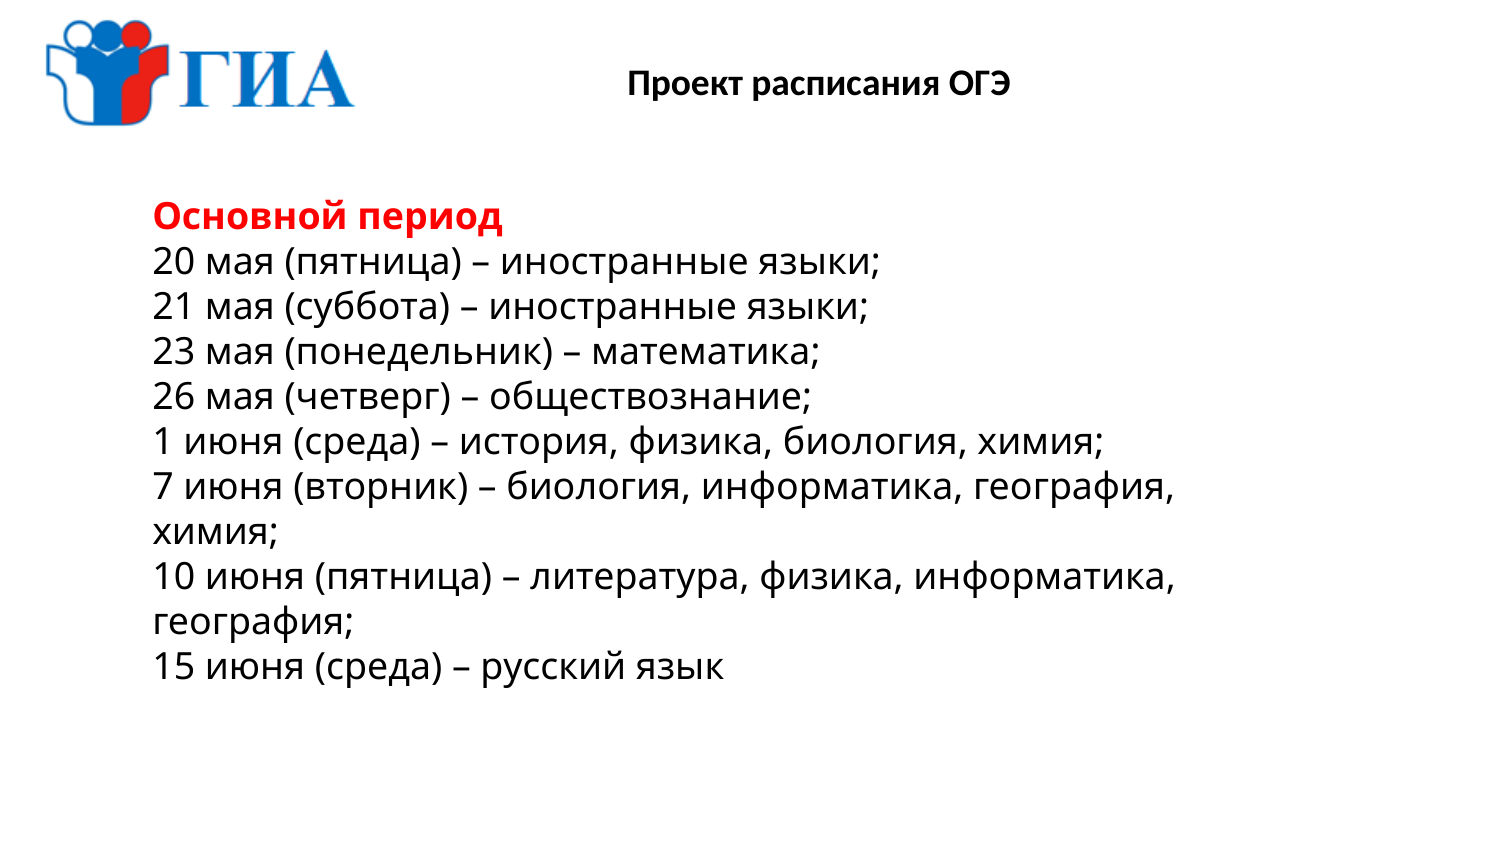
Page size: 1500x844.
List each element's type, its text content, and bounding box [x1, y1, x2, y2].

picture [37, 0, 365, 162]
text_box Основной период 20 мая (пятница) – иностранные языки; 21 мая (суббота) – иностранные языки; 23 мая (понедельник) – математика; 26 мая (четверг) – обществознание; 1 июня (среда) – история, физика, биология, химия; 7 июня (вторник) – биология, информатика, география, химия; 10 июня (пятница) – литература, физика, информатика, география; 15 июня (среда) – русский язык [137, 184, 1238, 695]
text_box Проект расписания ОГЭ [612, 50, 1138, 111]
